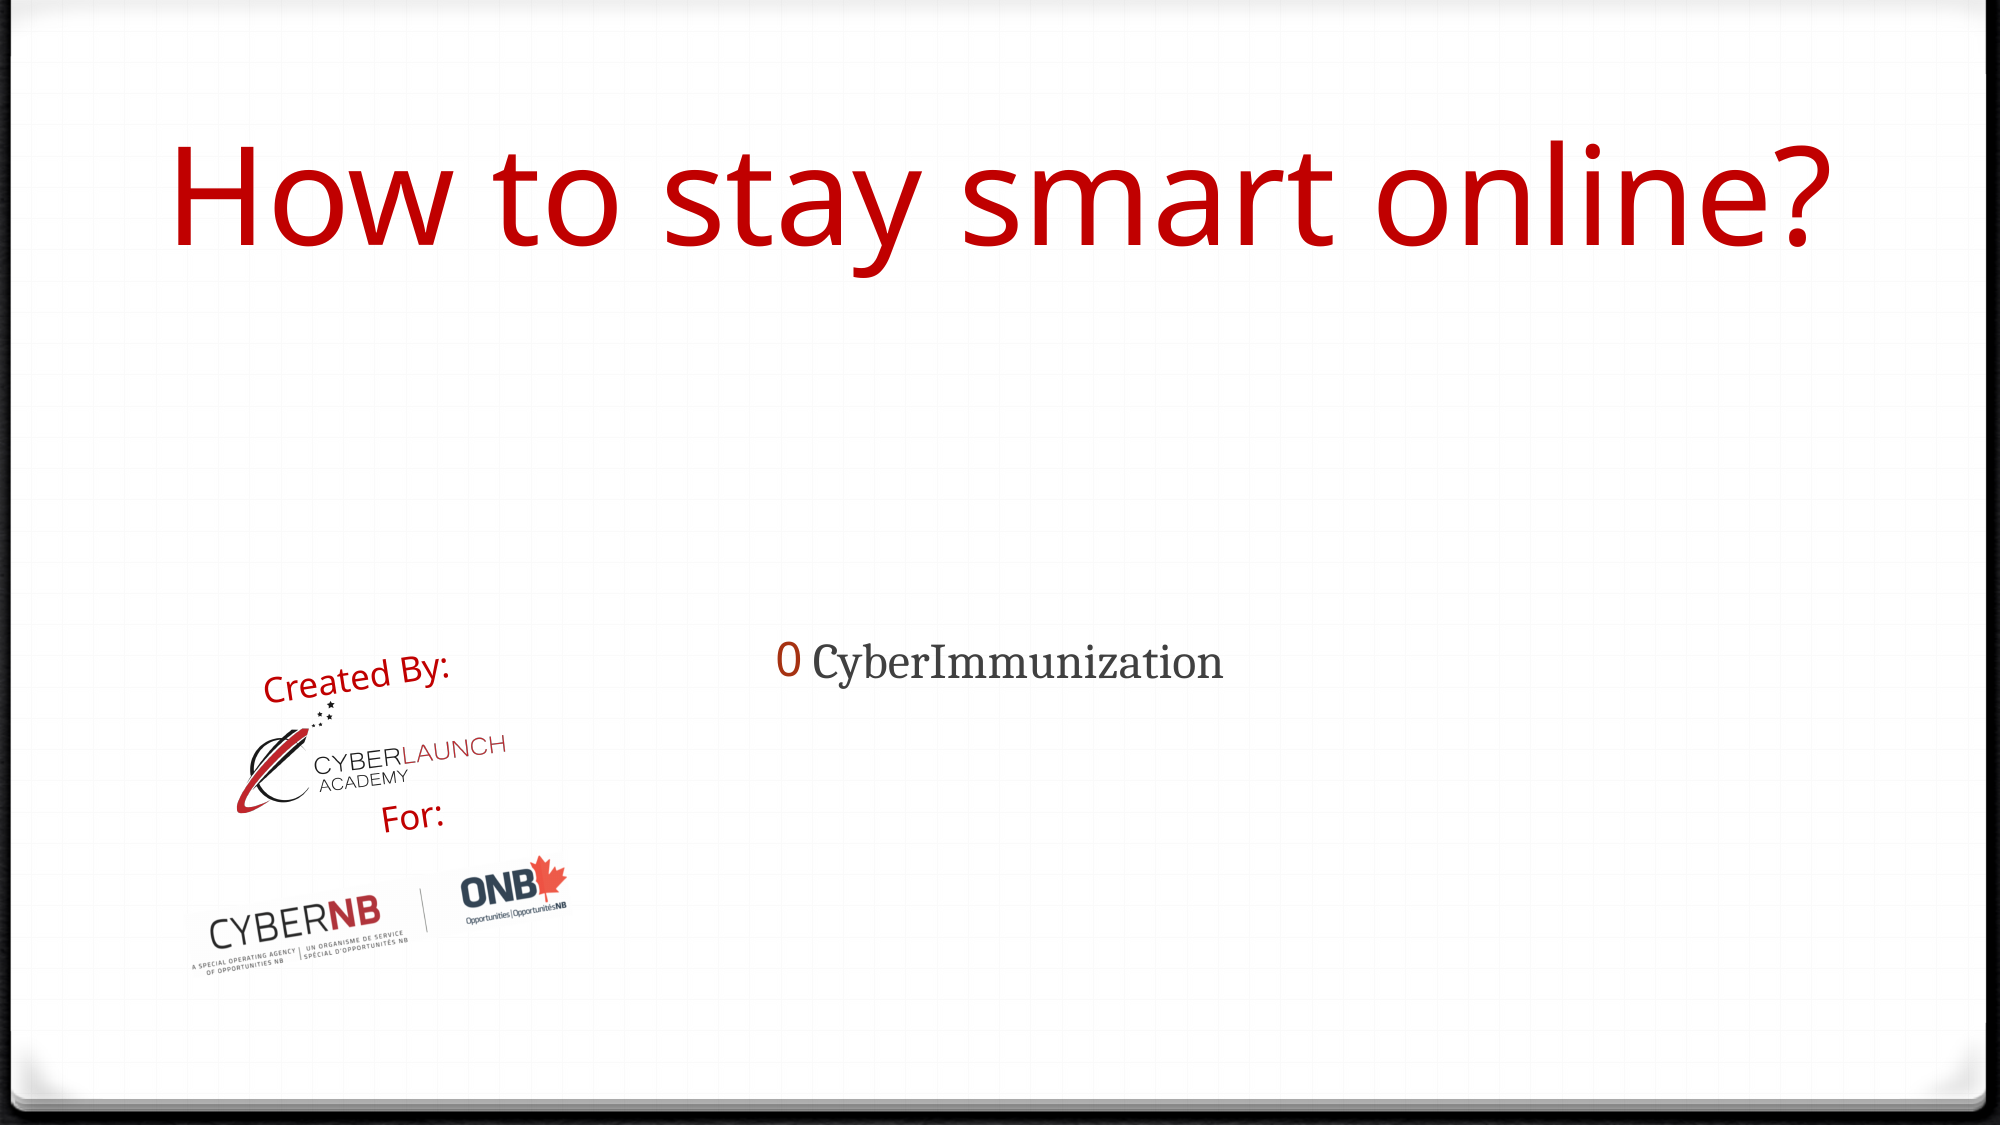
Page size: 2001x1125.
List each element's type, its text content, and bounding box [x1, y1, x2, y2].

text_box Created By: [196, 624, 516, 728]
list CyberImmunization [183, 334, 1817, 983]
title How to stay smart online? [120, 71, 1880, 309]
text_box For: [253, 763, 572, 867]
picture [0, 0, 2000, 1125]
